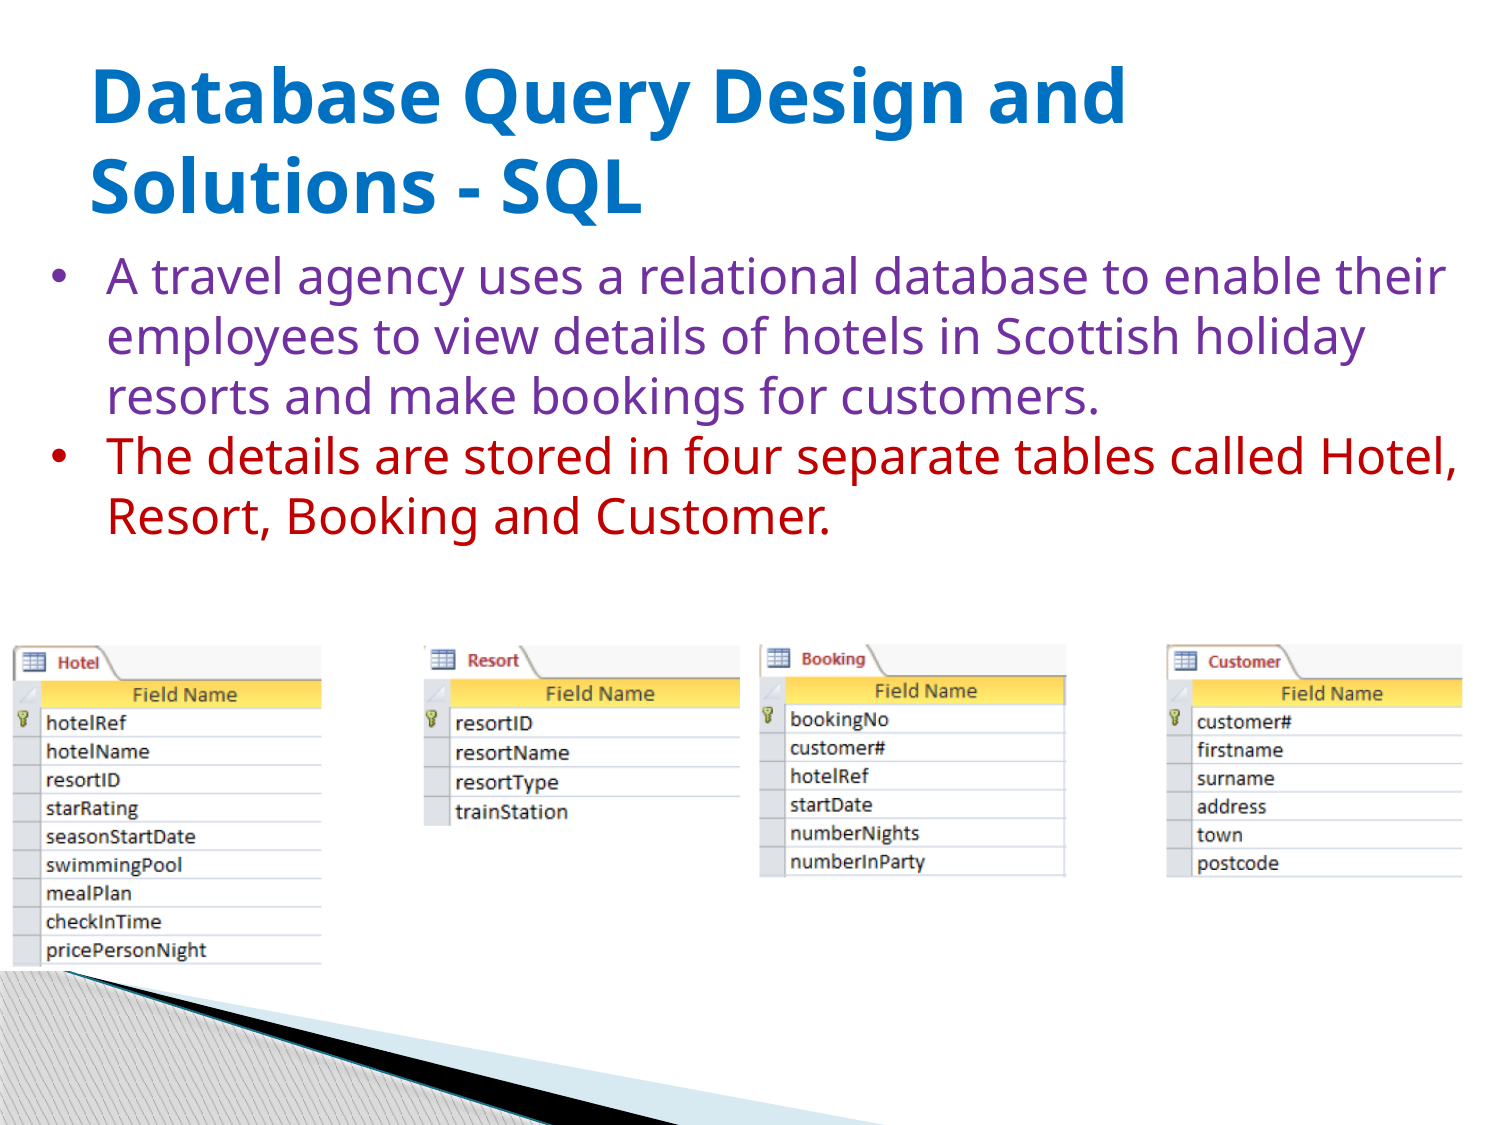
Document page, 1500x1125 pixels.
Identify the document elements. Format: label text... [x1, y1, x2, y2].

picture [0, 637, 740, 971]
picture [744, 637, 1486, 888]
text_box A travel agency uses a relational database to enable their employees to view details of hotels in Scottish holiday resorts and make bookings for customers. The details are stored in four separate tables called Hotel, Resort, Booking and Customer. [35, 237, 1486, 553]
title Database Query Design and Solutions - SQL [75, 45, 1425, 233]
